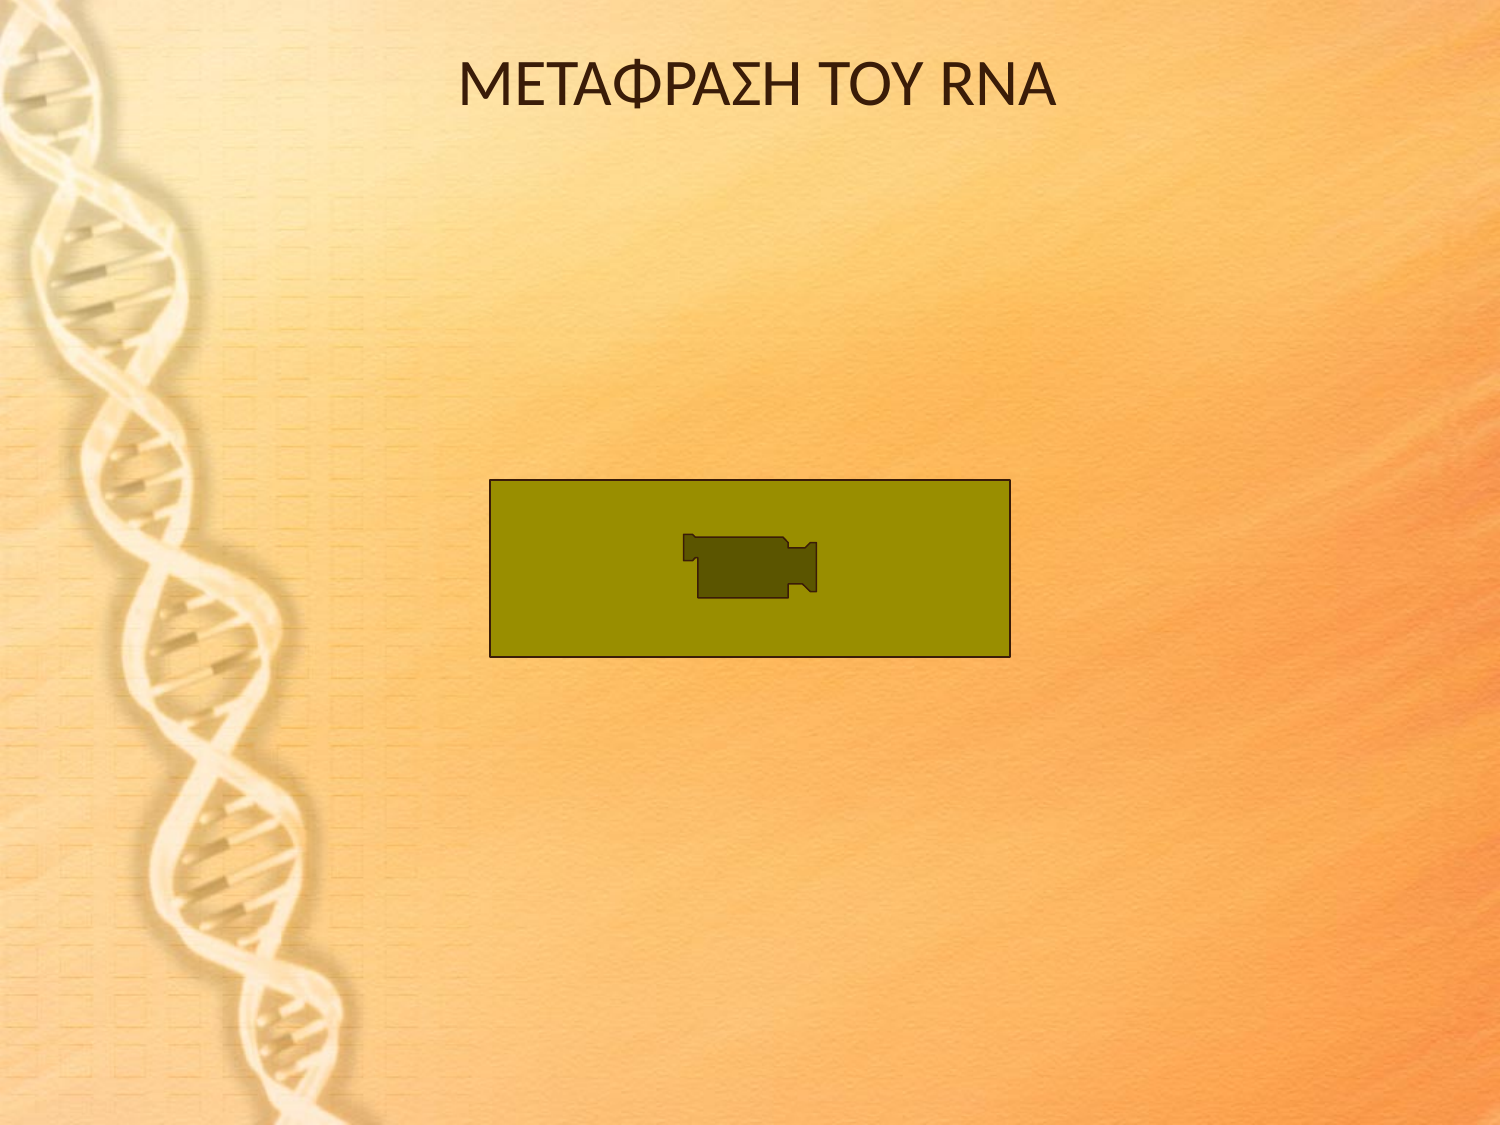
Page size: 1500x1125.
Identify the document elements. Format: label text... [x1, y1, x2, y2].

text_box [490, 479, 1010, 657]
text_box ΜΕΤΑΦΡΑΣΗ ΤΟΥ RNA [431, 30, 1117, 110]
picture [0, 0, 1500, 1125]
